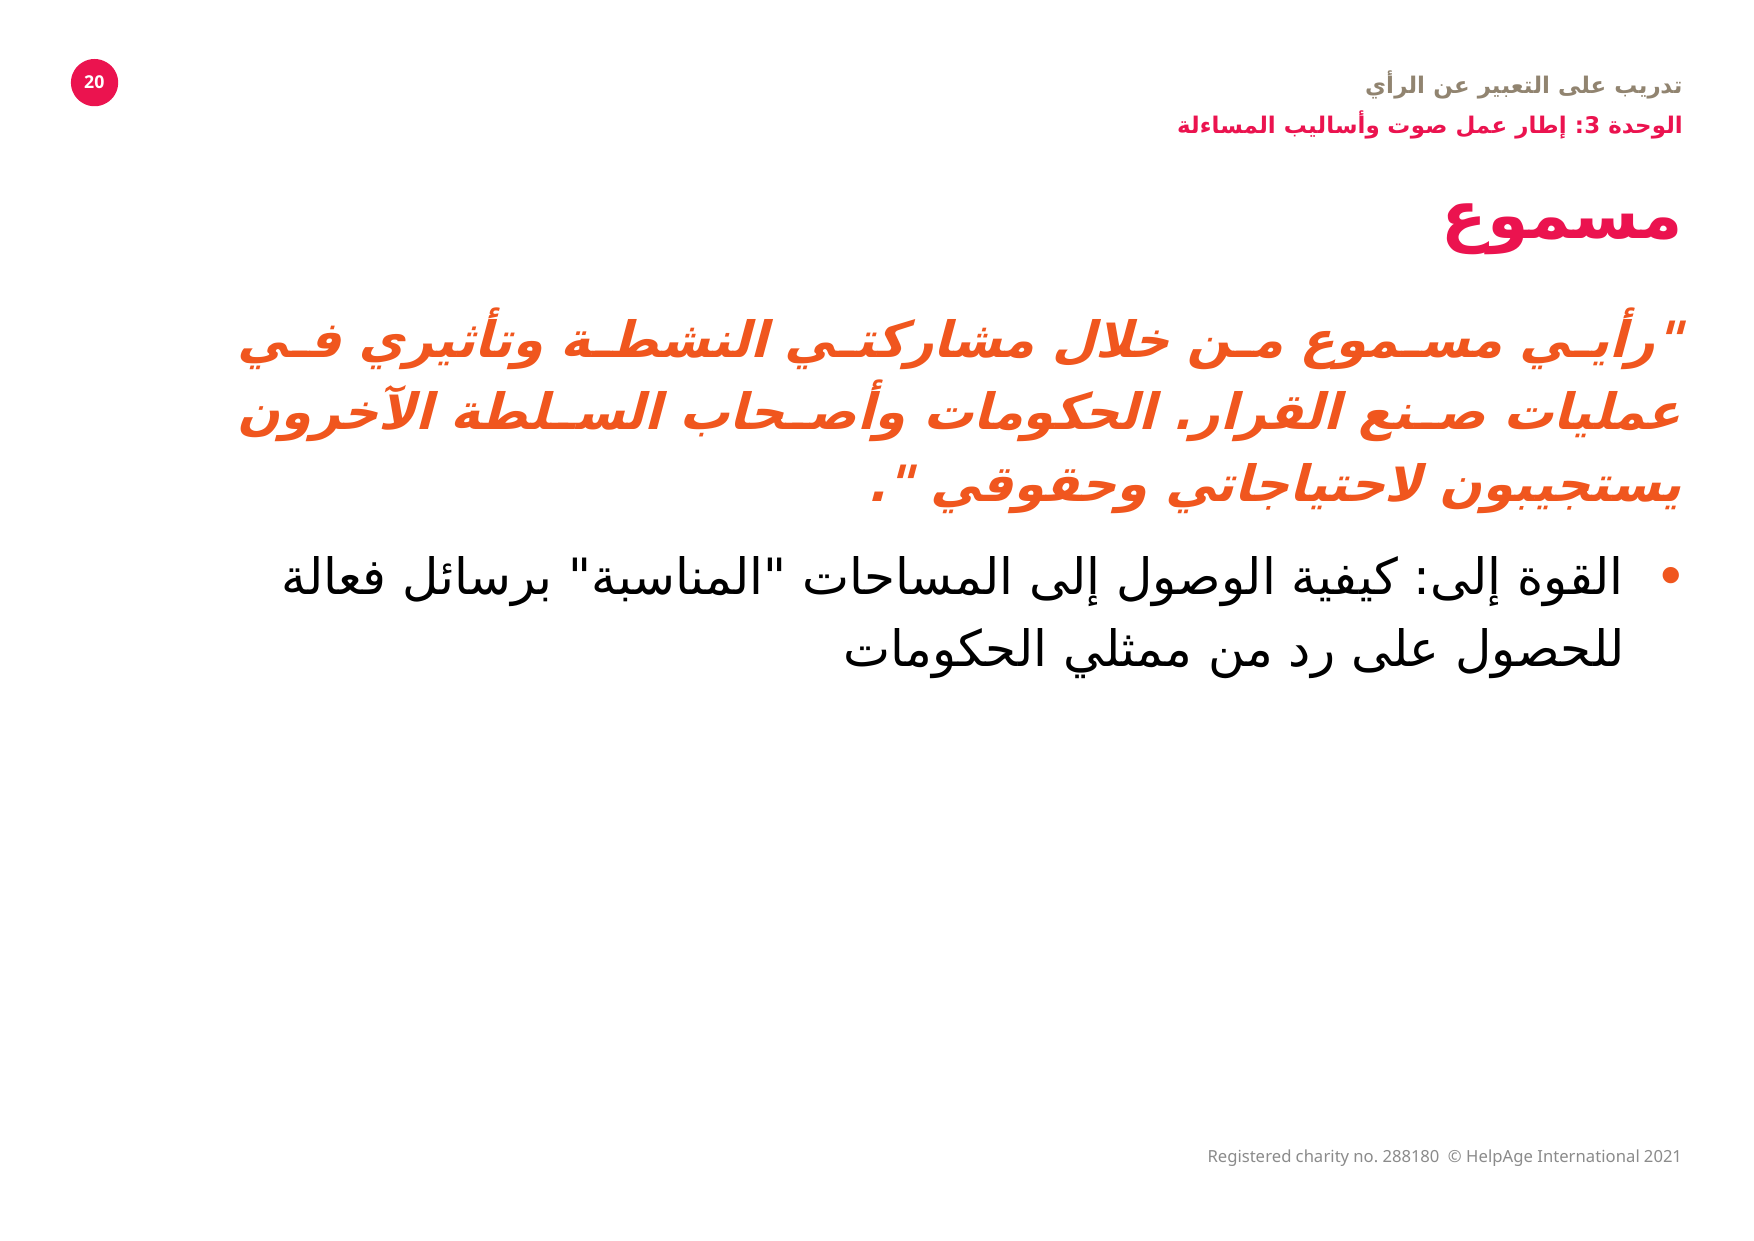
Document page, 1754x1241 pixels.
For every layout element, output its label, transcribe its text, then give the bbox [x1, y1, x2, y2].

slide_number 20 [70, 71, 119, 105]
list "رأيي مسموع من خلال مشاركتي النشطة وتأثيري في عمليات صنع القرار. الحكومات وأصحاب السلطة الآخرون يستجيبون لاحتياجاتي وحقوقي ". القوة إلى: كيفية الوصول إلى المساحات "المناسبة" برسائل فعالة للحصول على رد من ممثلي الحكومات [237, 295, 1684, 1083]
title مسموع [296, 182, 1683, 295]
text_box تدريب على التعبير عن الرأي الوحدة 3: إطار عمل صوت وأساليب المساءلة [913, 70, 1683, 154]
